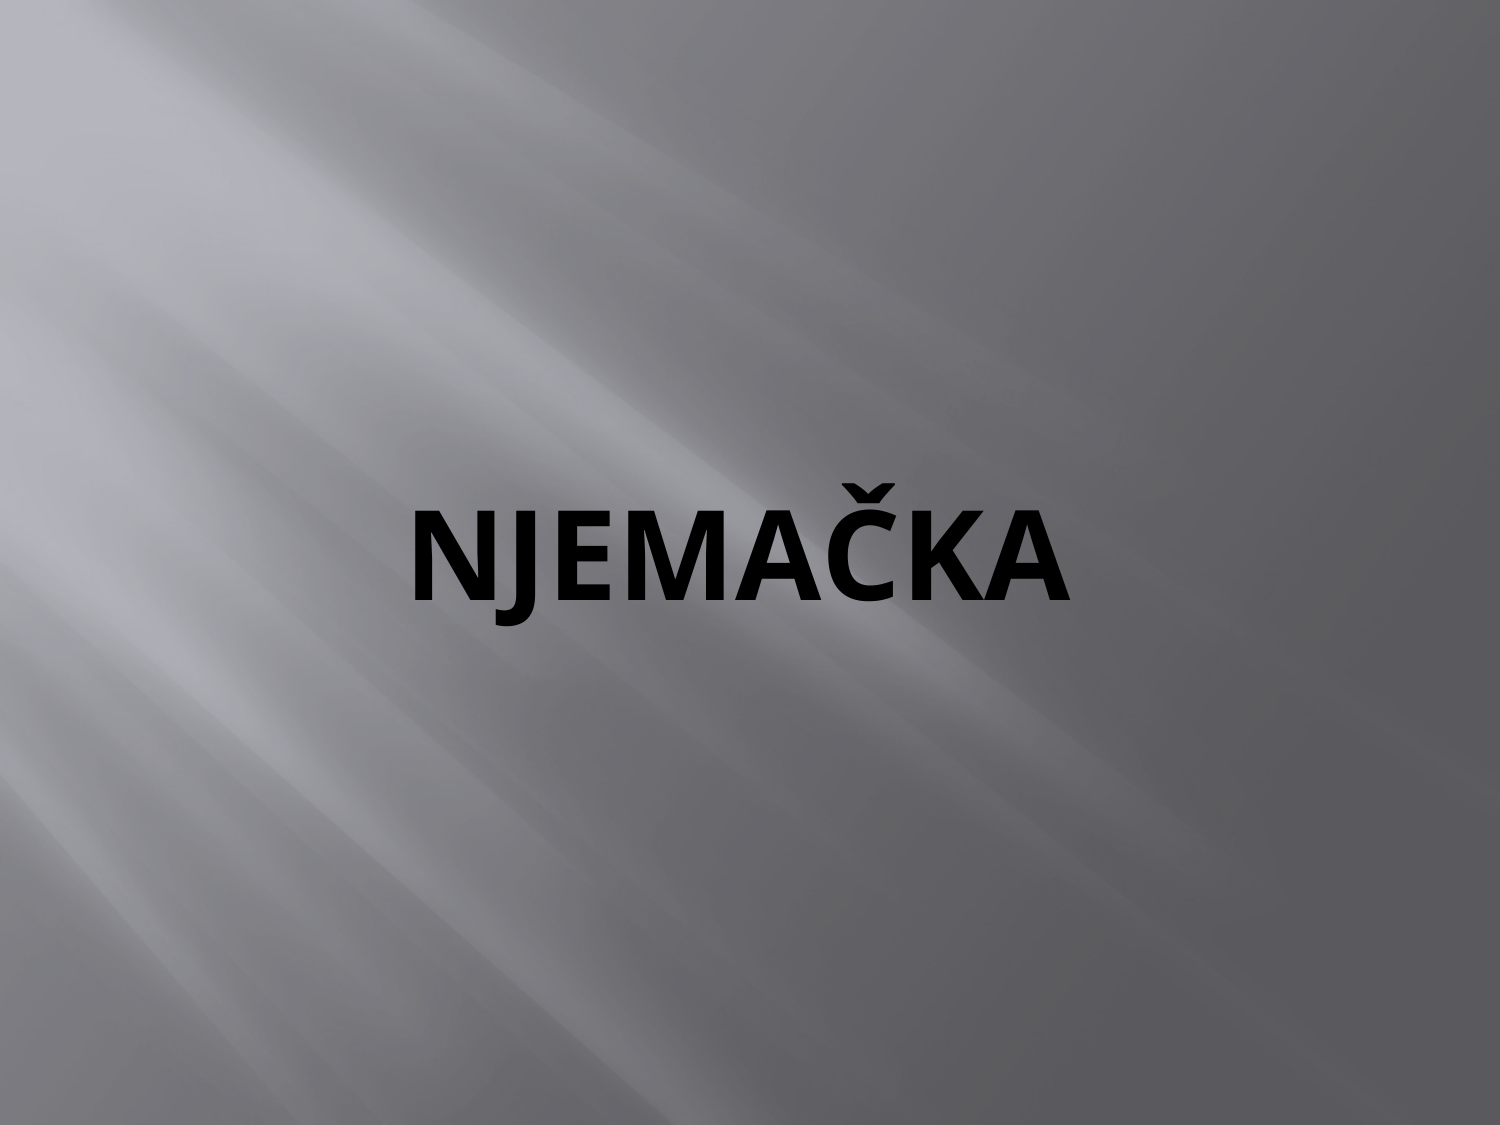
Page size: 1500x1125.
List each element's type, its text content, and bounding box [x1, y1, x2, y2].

title njemačka [62, 324, 1413, 625]
